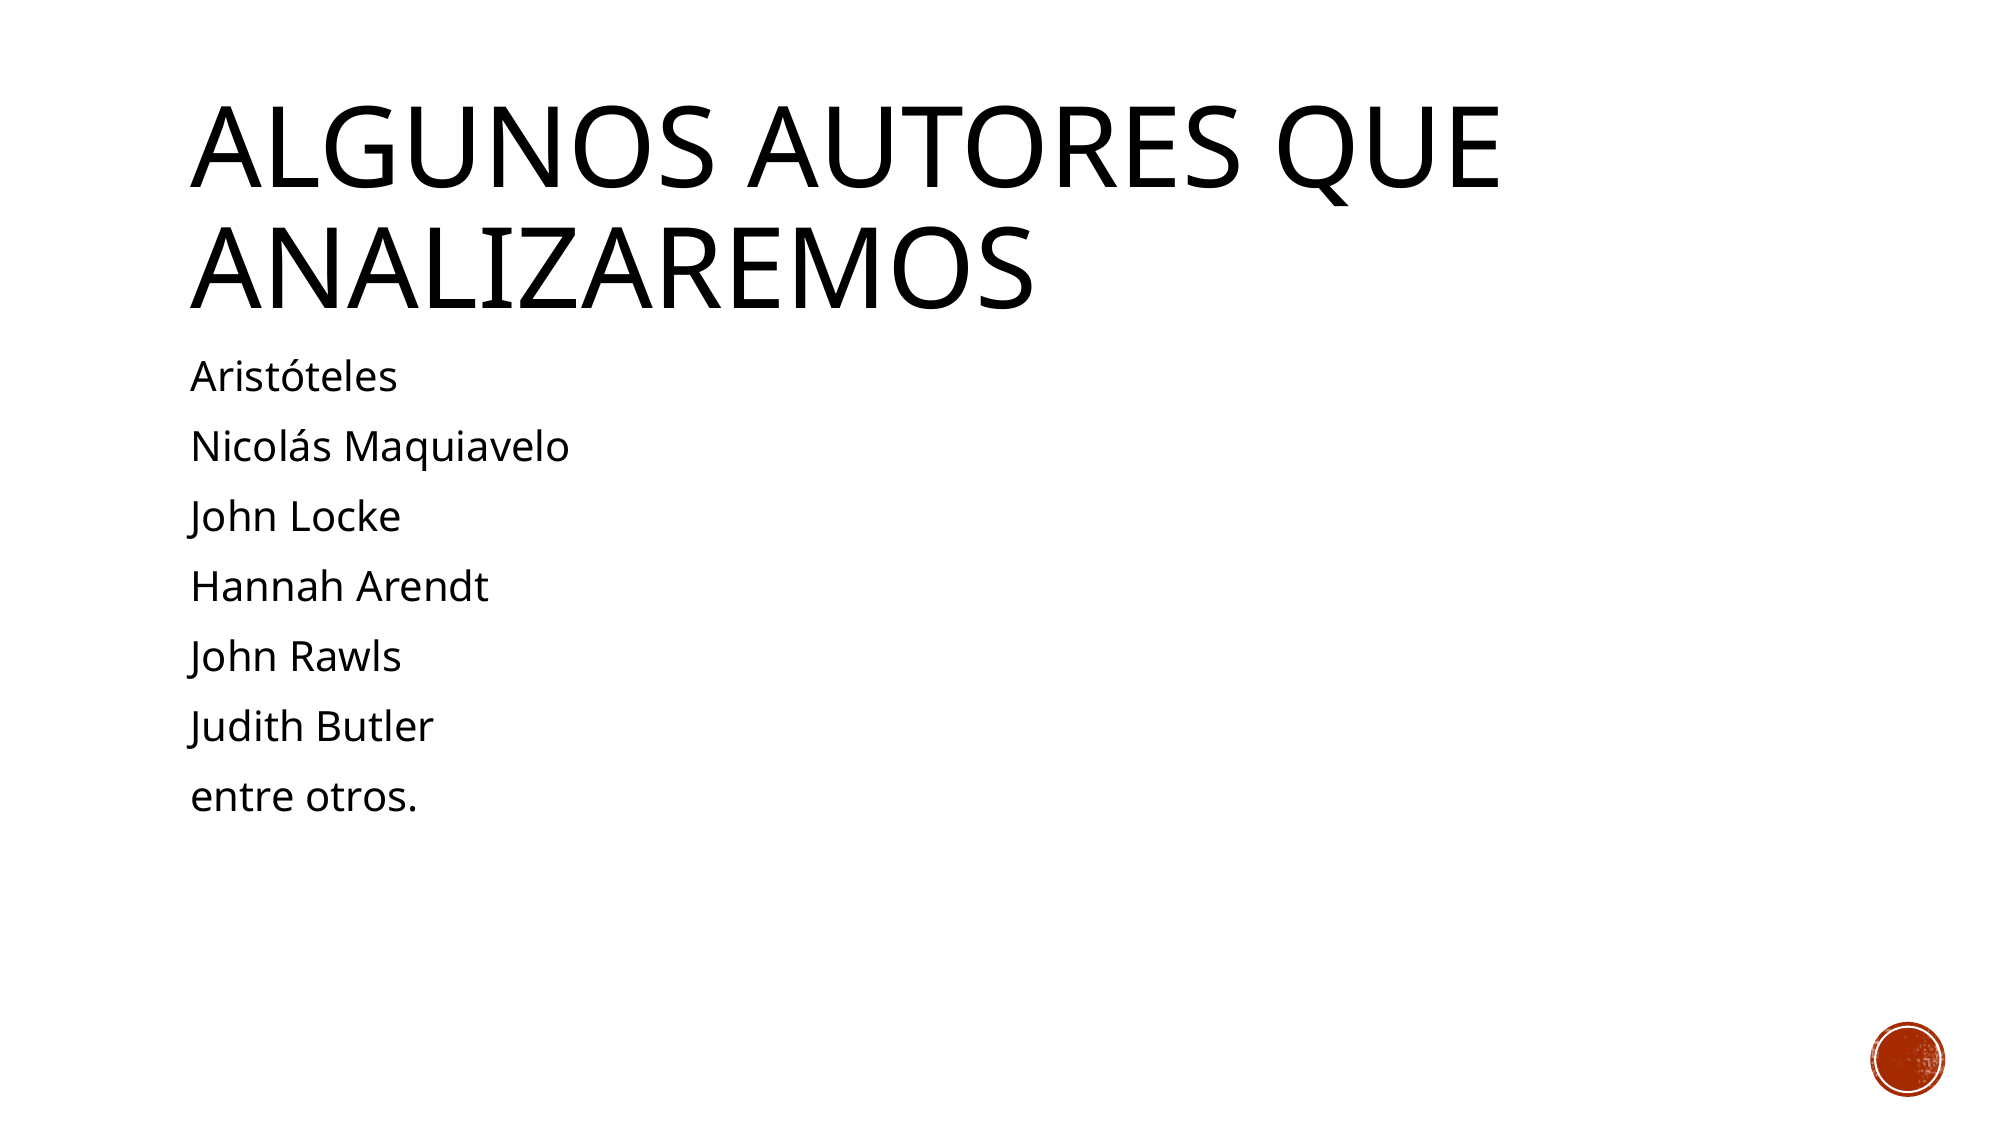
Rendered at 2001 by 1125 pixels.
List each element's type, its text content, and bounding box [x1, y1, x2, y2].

title Algunos autores que analizaremos [175, 79, 1826, 344]
list Aristóteles Nicolás Maquiavelo John Locke Hannah Arendt John Rawls Judith Butler entre otros. [175, 348, 1826, 1013]
